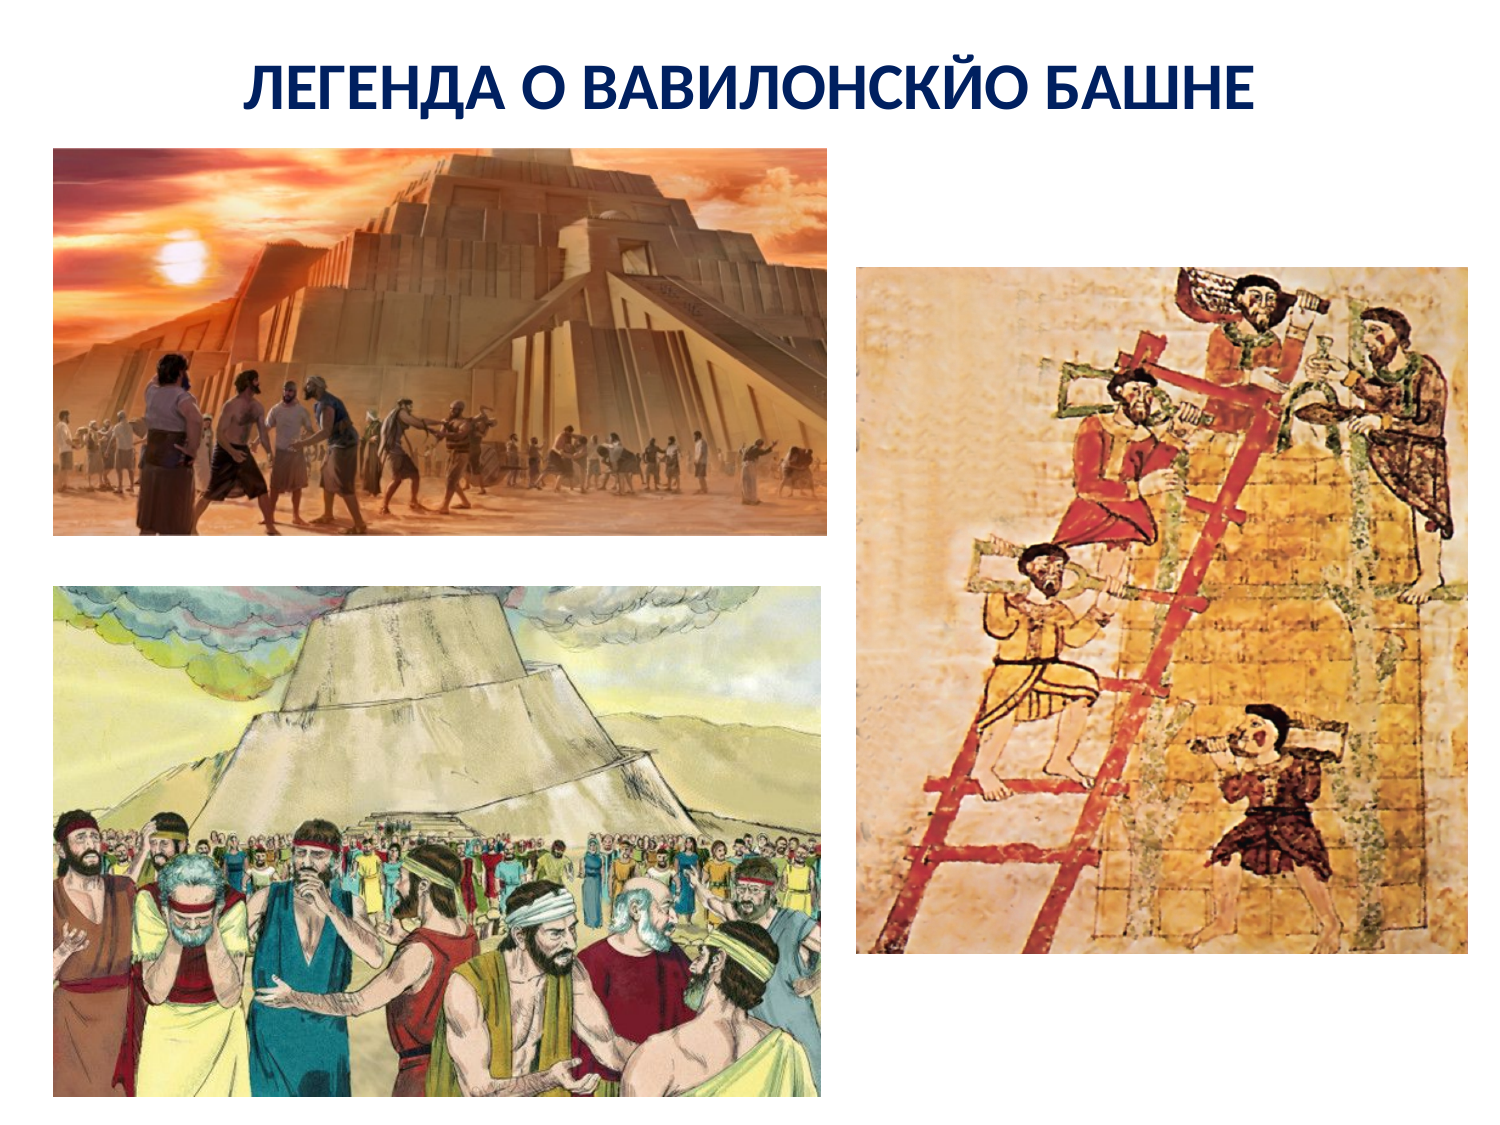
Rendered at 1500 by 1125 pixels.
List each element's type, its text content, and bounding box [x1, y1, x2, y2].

title ЛЕГЕНДА О ВАВИЛОНСКЙО БАШНЕ [75, 19, 1425, 147]
picture [52, 148, 827, 537]
picture [855, 266, 1469, 955]
picture [52, 585, 822, 1097]
